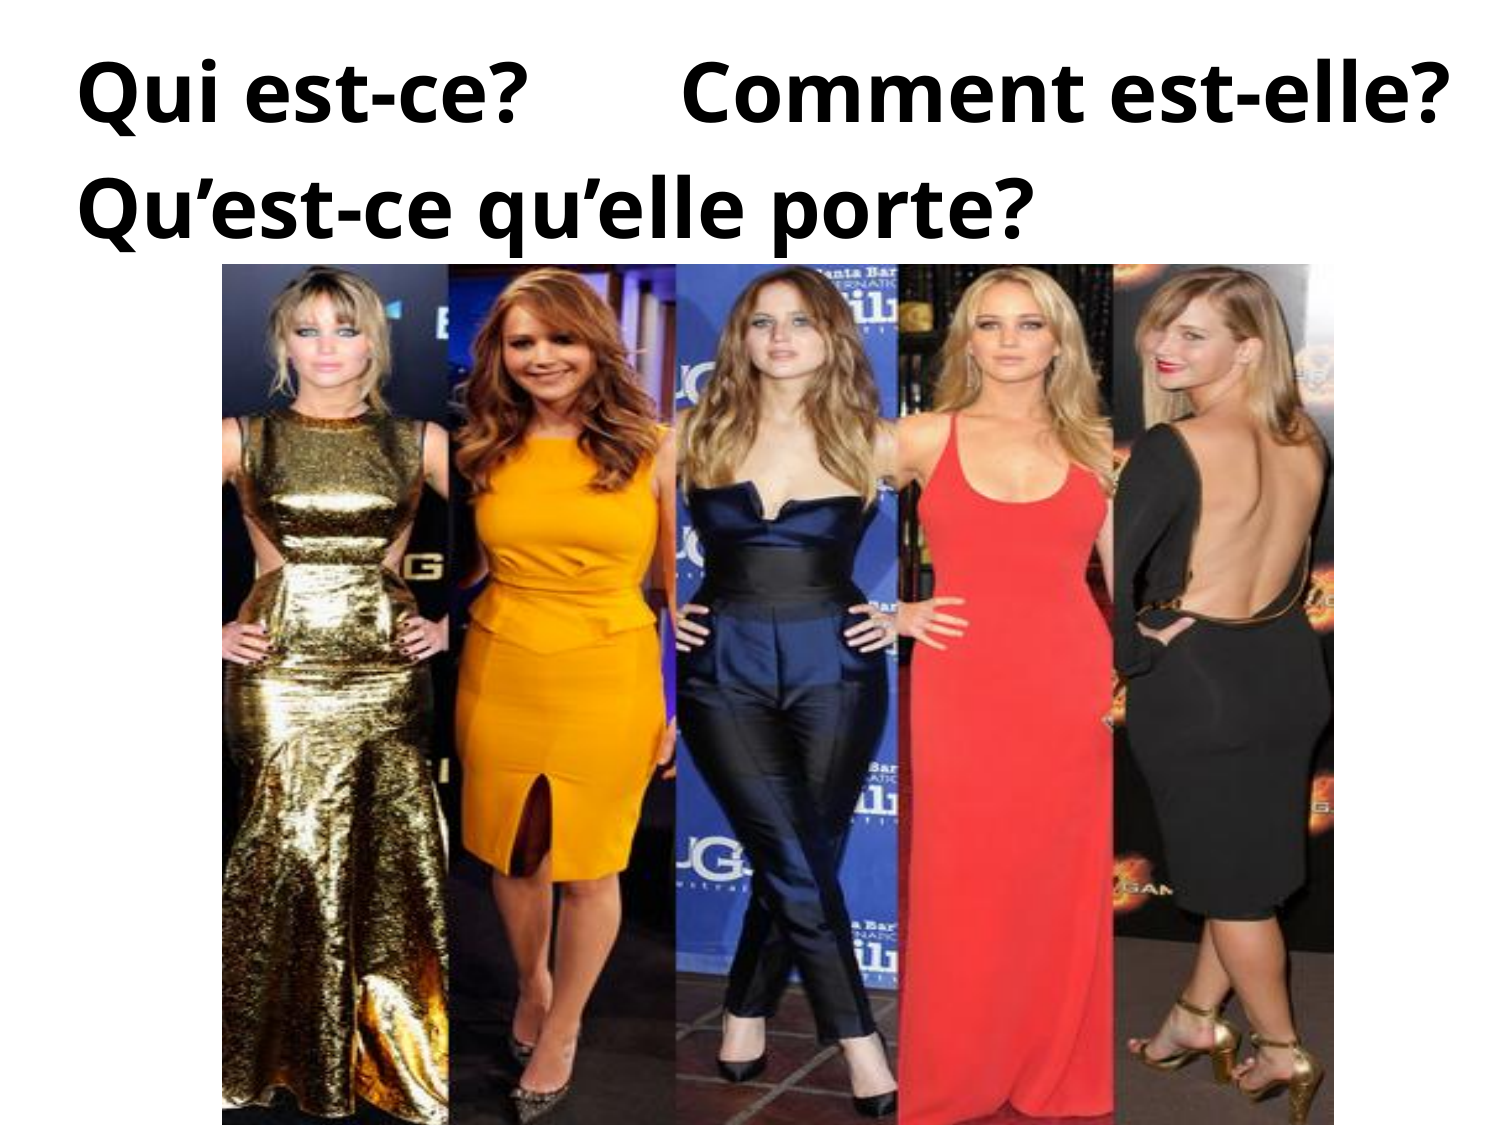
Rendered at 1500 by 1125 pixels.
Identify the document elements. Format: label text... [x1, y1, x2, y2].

text_box Comment est-elle? [664, 31, 1500, 148]
text_box Qu’est-ce qu’elle porte? [60, 148, 1355, 265]
picture [222, 264, 1334, 1125]
text_box Qui est-ce? [60, 32, 605, 148]
